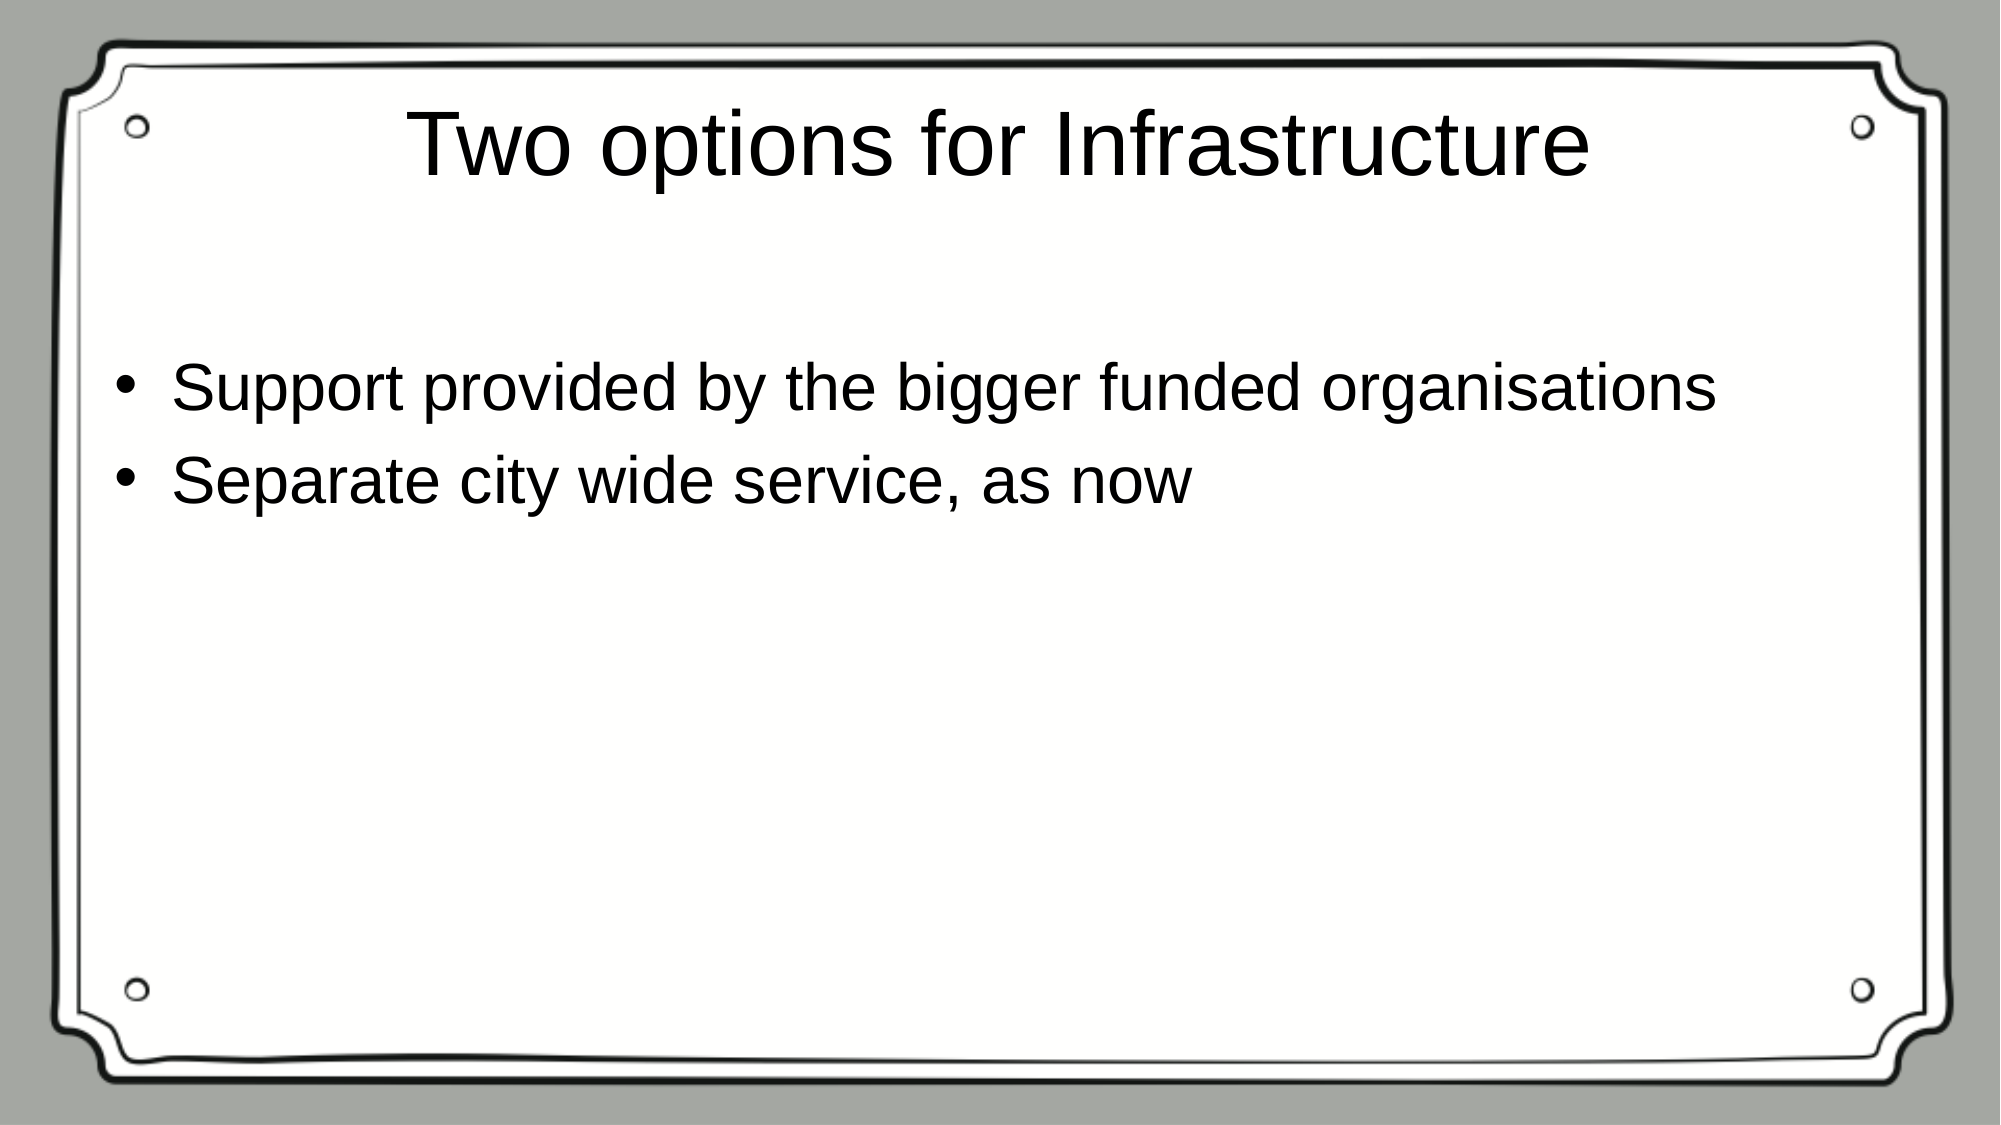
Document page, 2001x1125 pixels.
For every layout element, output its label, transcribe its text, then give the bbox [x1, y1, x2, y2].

picture [0, 0, 2000, 1125]
title Two options for Infrastructure [99, 44, 1901, 233]
list Support provided by the bigger funded organisations Separate city wide service, as now [99, 262, 1901, 1006]
